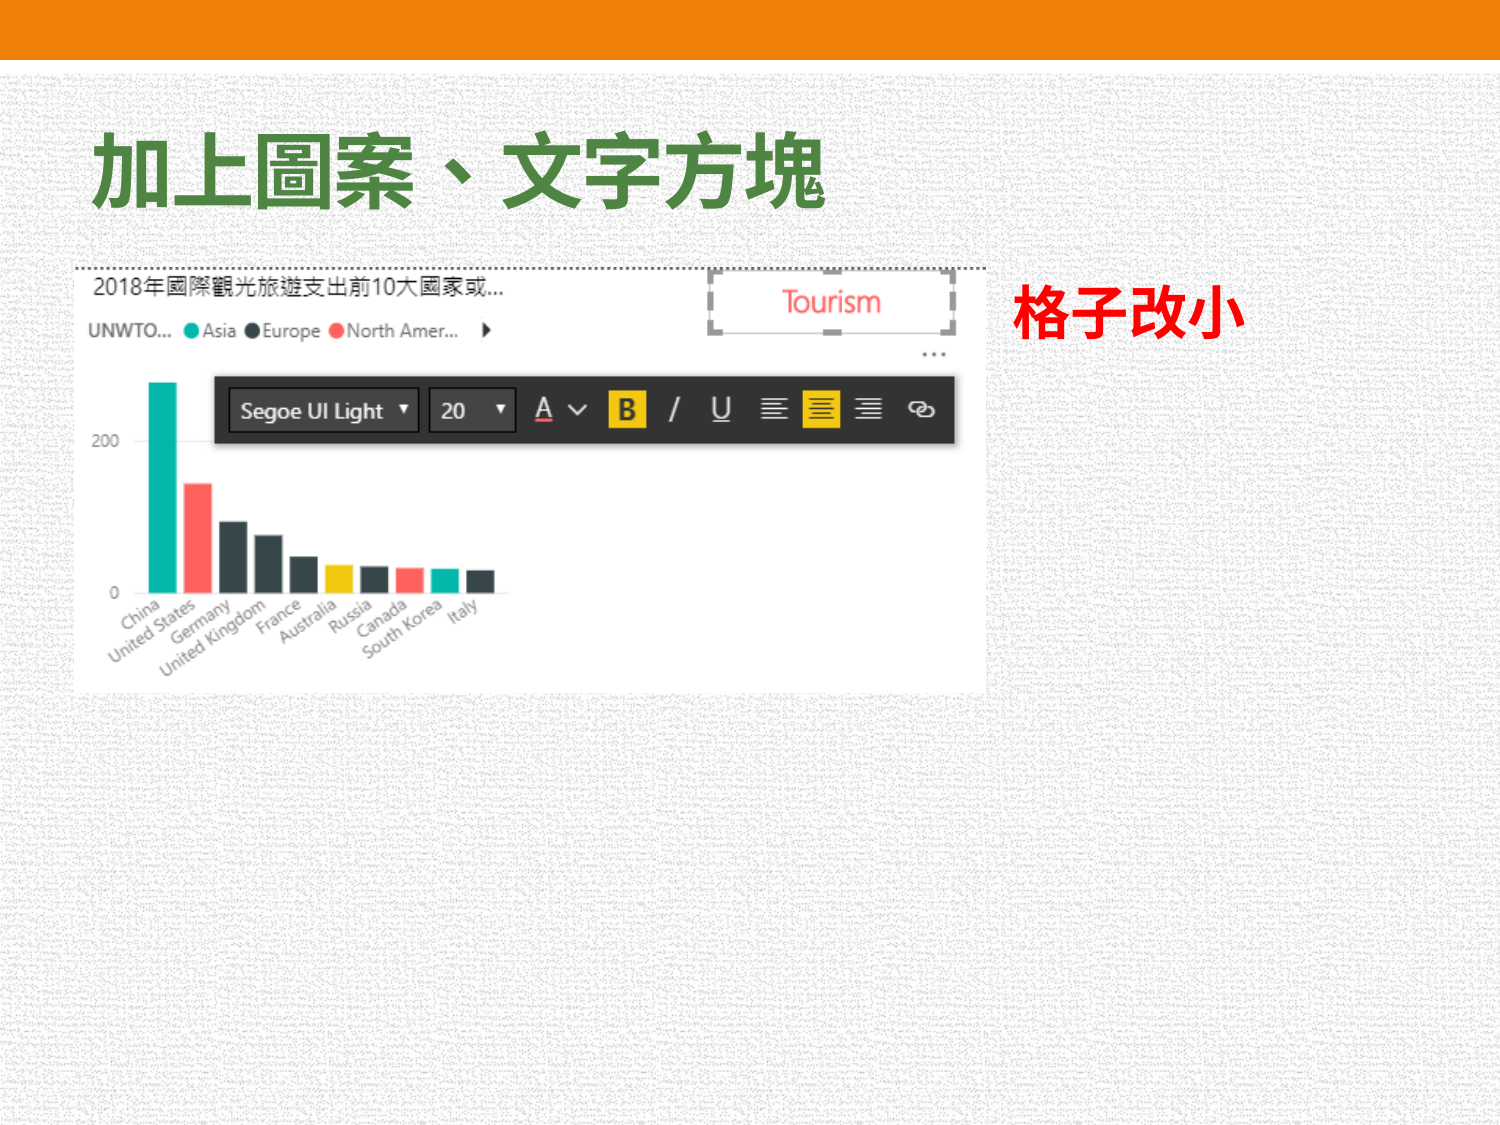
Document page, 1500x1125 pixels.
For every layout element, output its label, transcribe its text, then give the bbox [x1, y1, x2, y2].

title 加上圖案、文字方塊 [75, 87, 1425, 250]
picture [74, 266, 986, 693]
text_box 格子改小 [998, 269, 1294, 354]
